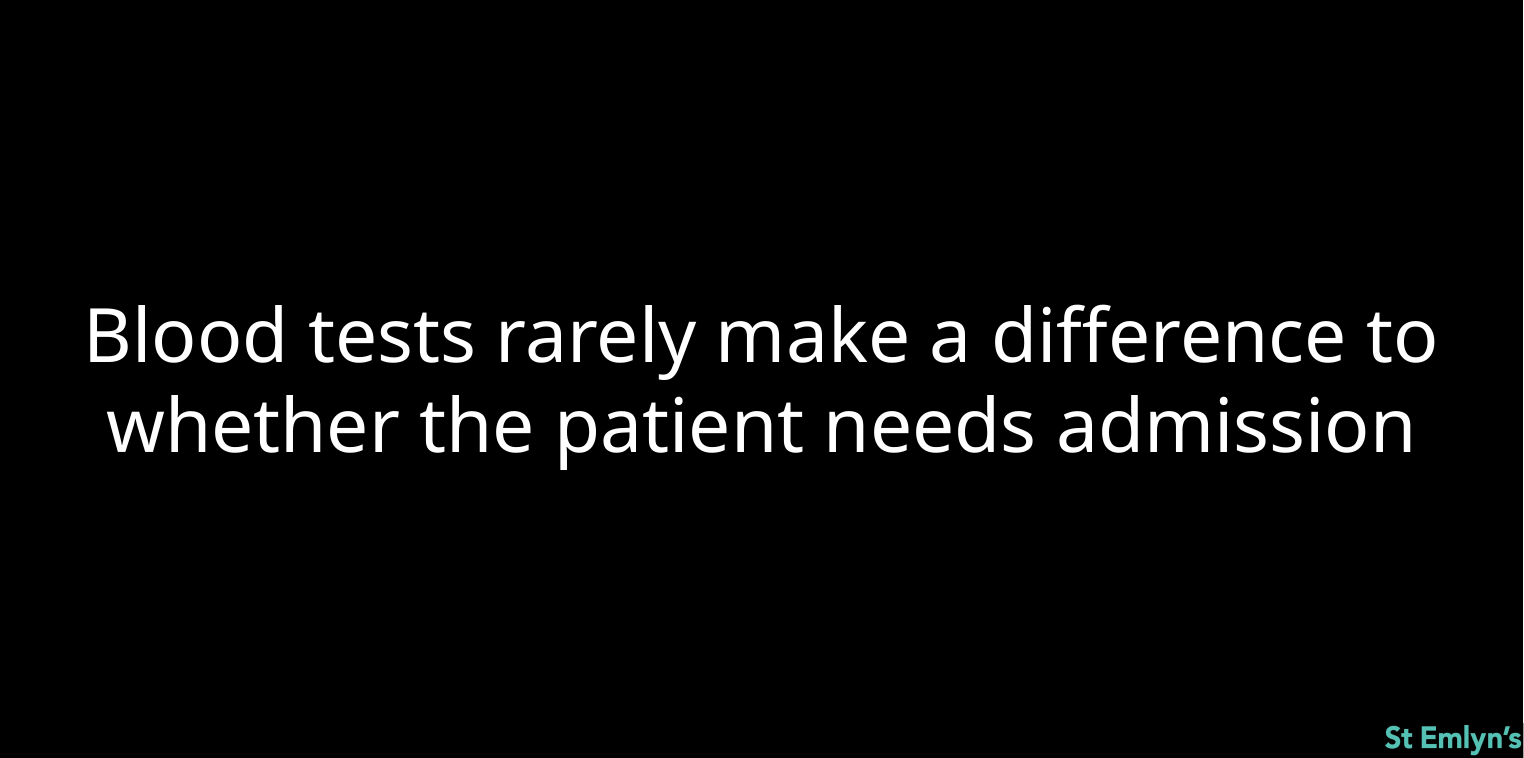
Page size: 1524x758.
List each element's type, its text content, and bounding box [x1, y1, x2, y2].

text_box Blood tests rarely make a difference to whether the patient needs admission [50, 280, 1473, 476]
picture [1384, 723, 1524, 758]
